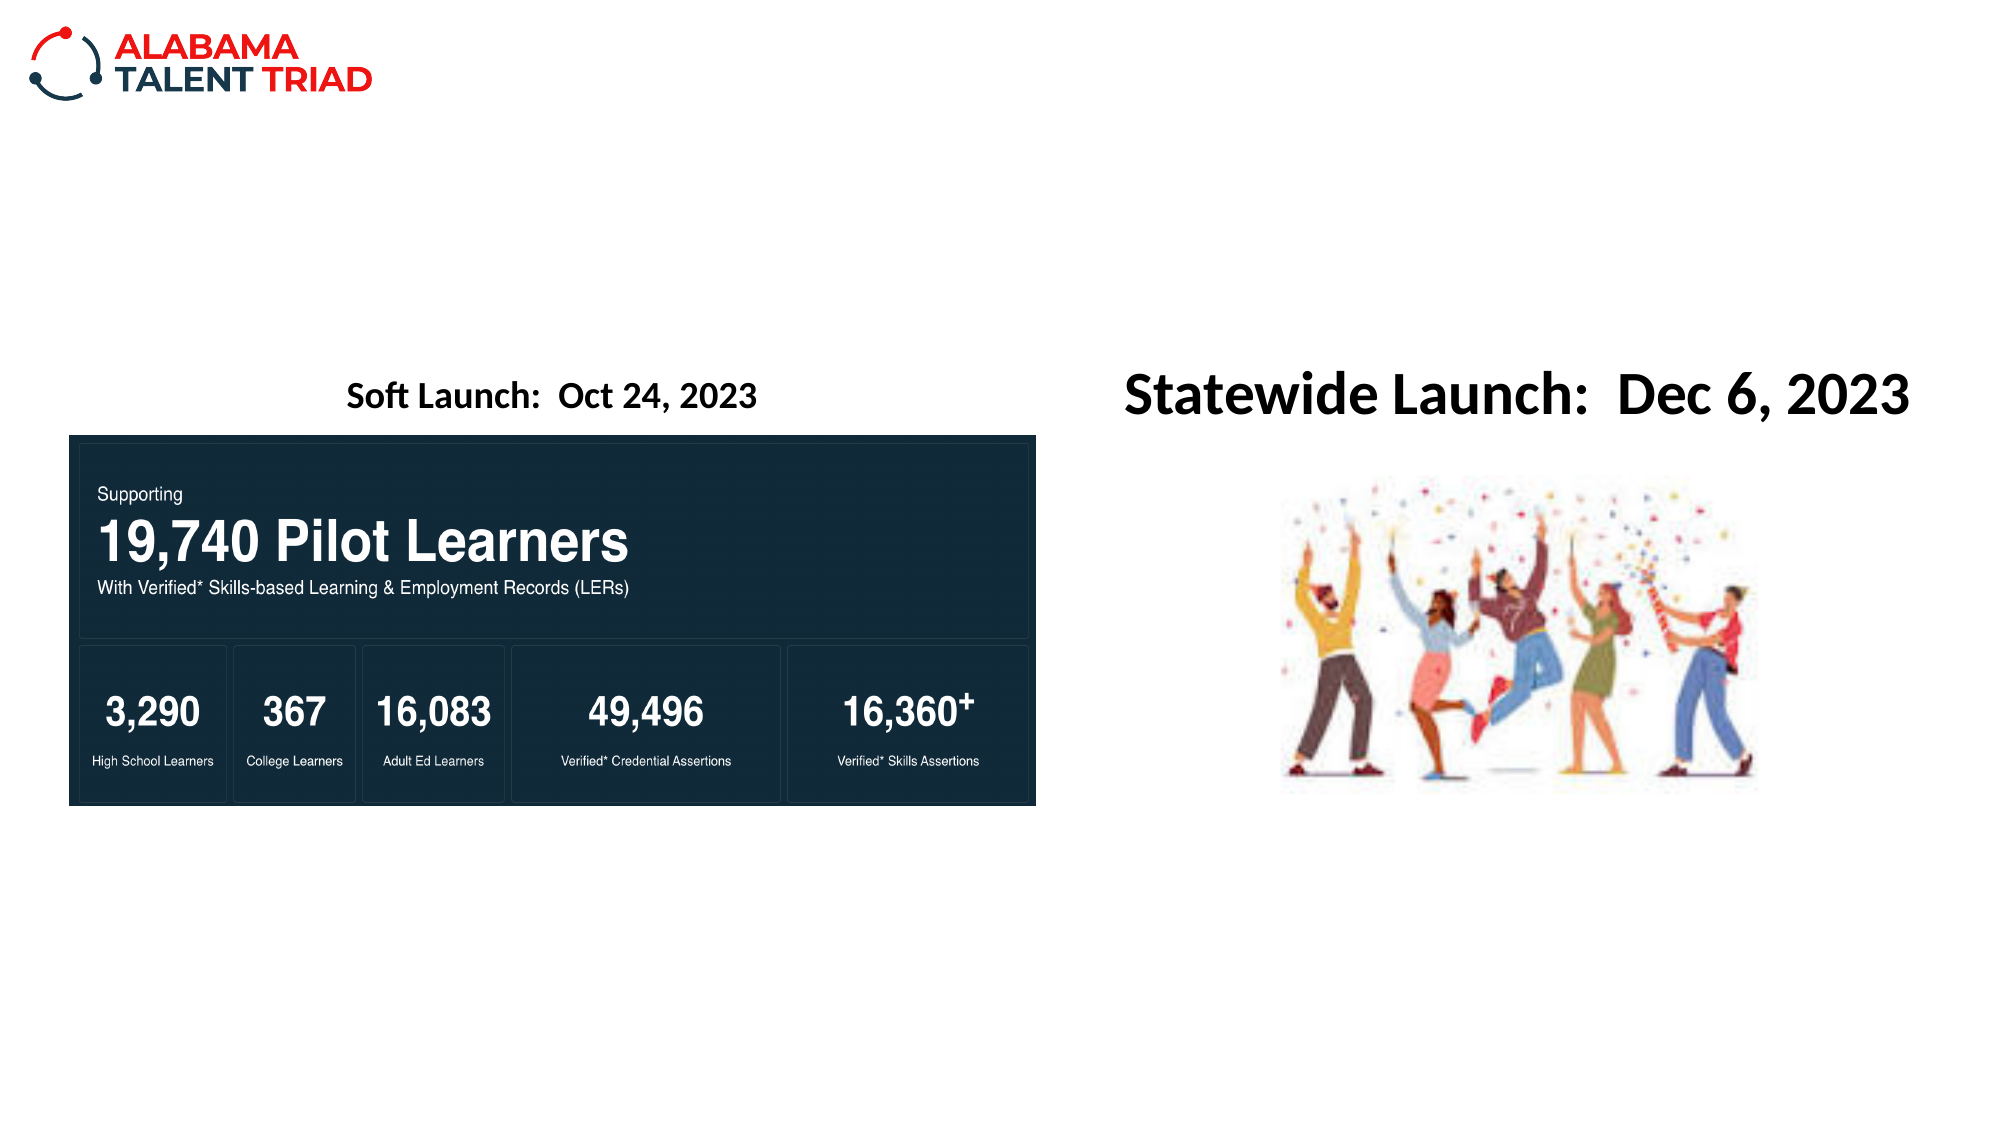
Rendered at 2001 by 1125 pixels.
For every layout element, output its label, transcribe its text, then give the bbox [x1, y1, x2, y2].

picture [1214, 454, 1821, 806]
picture [29, 26, 372, 101]
picture [69, 435, 1036, 806]
text_box Statewide Launch: Dec 6, 2023 [1109, 345, 1926, 434]
text_box Soft Launch: Oct 24, 2023 [331, 362, 774, 424]
